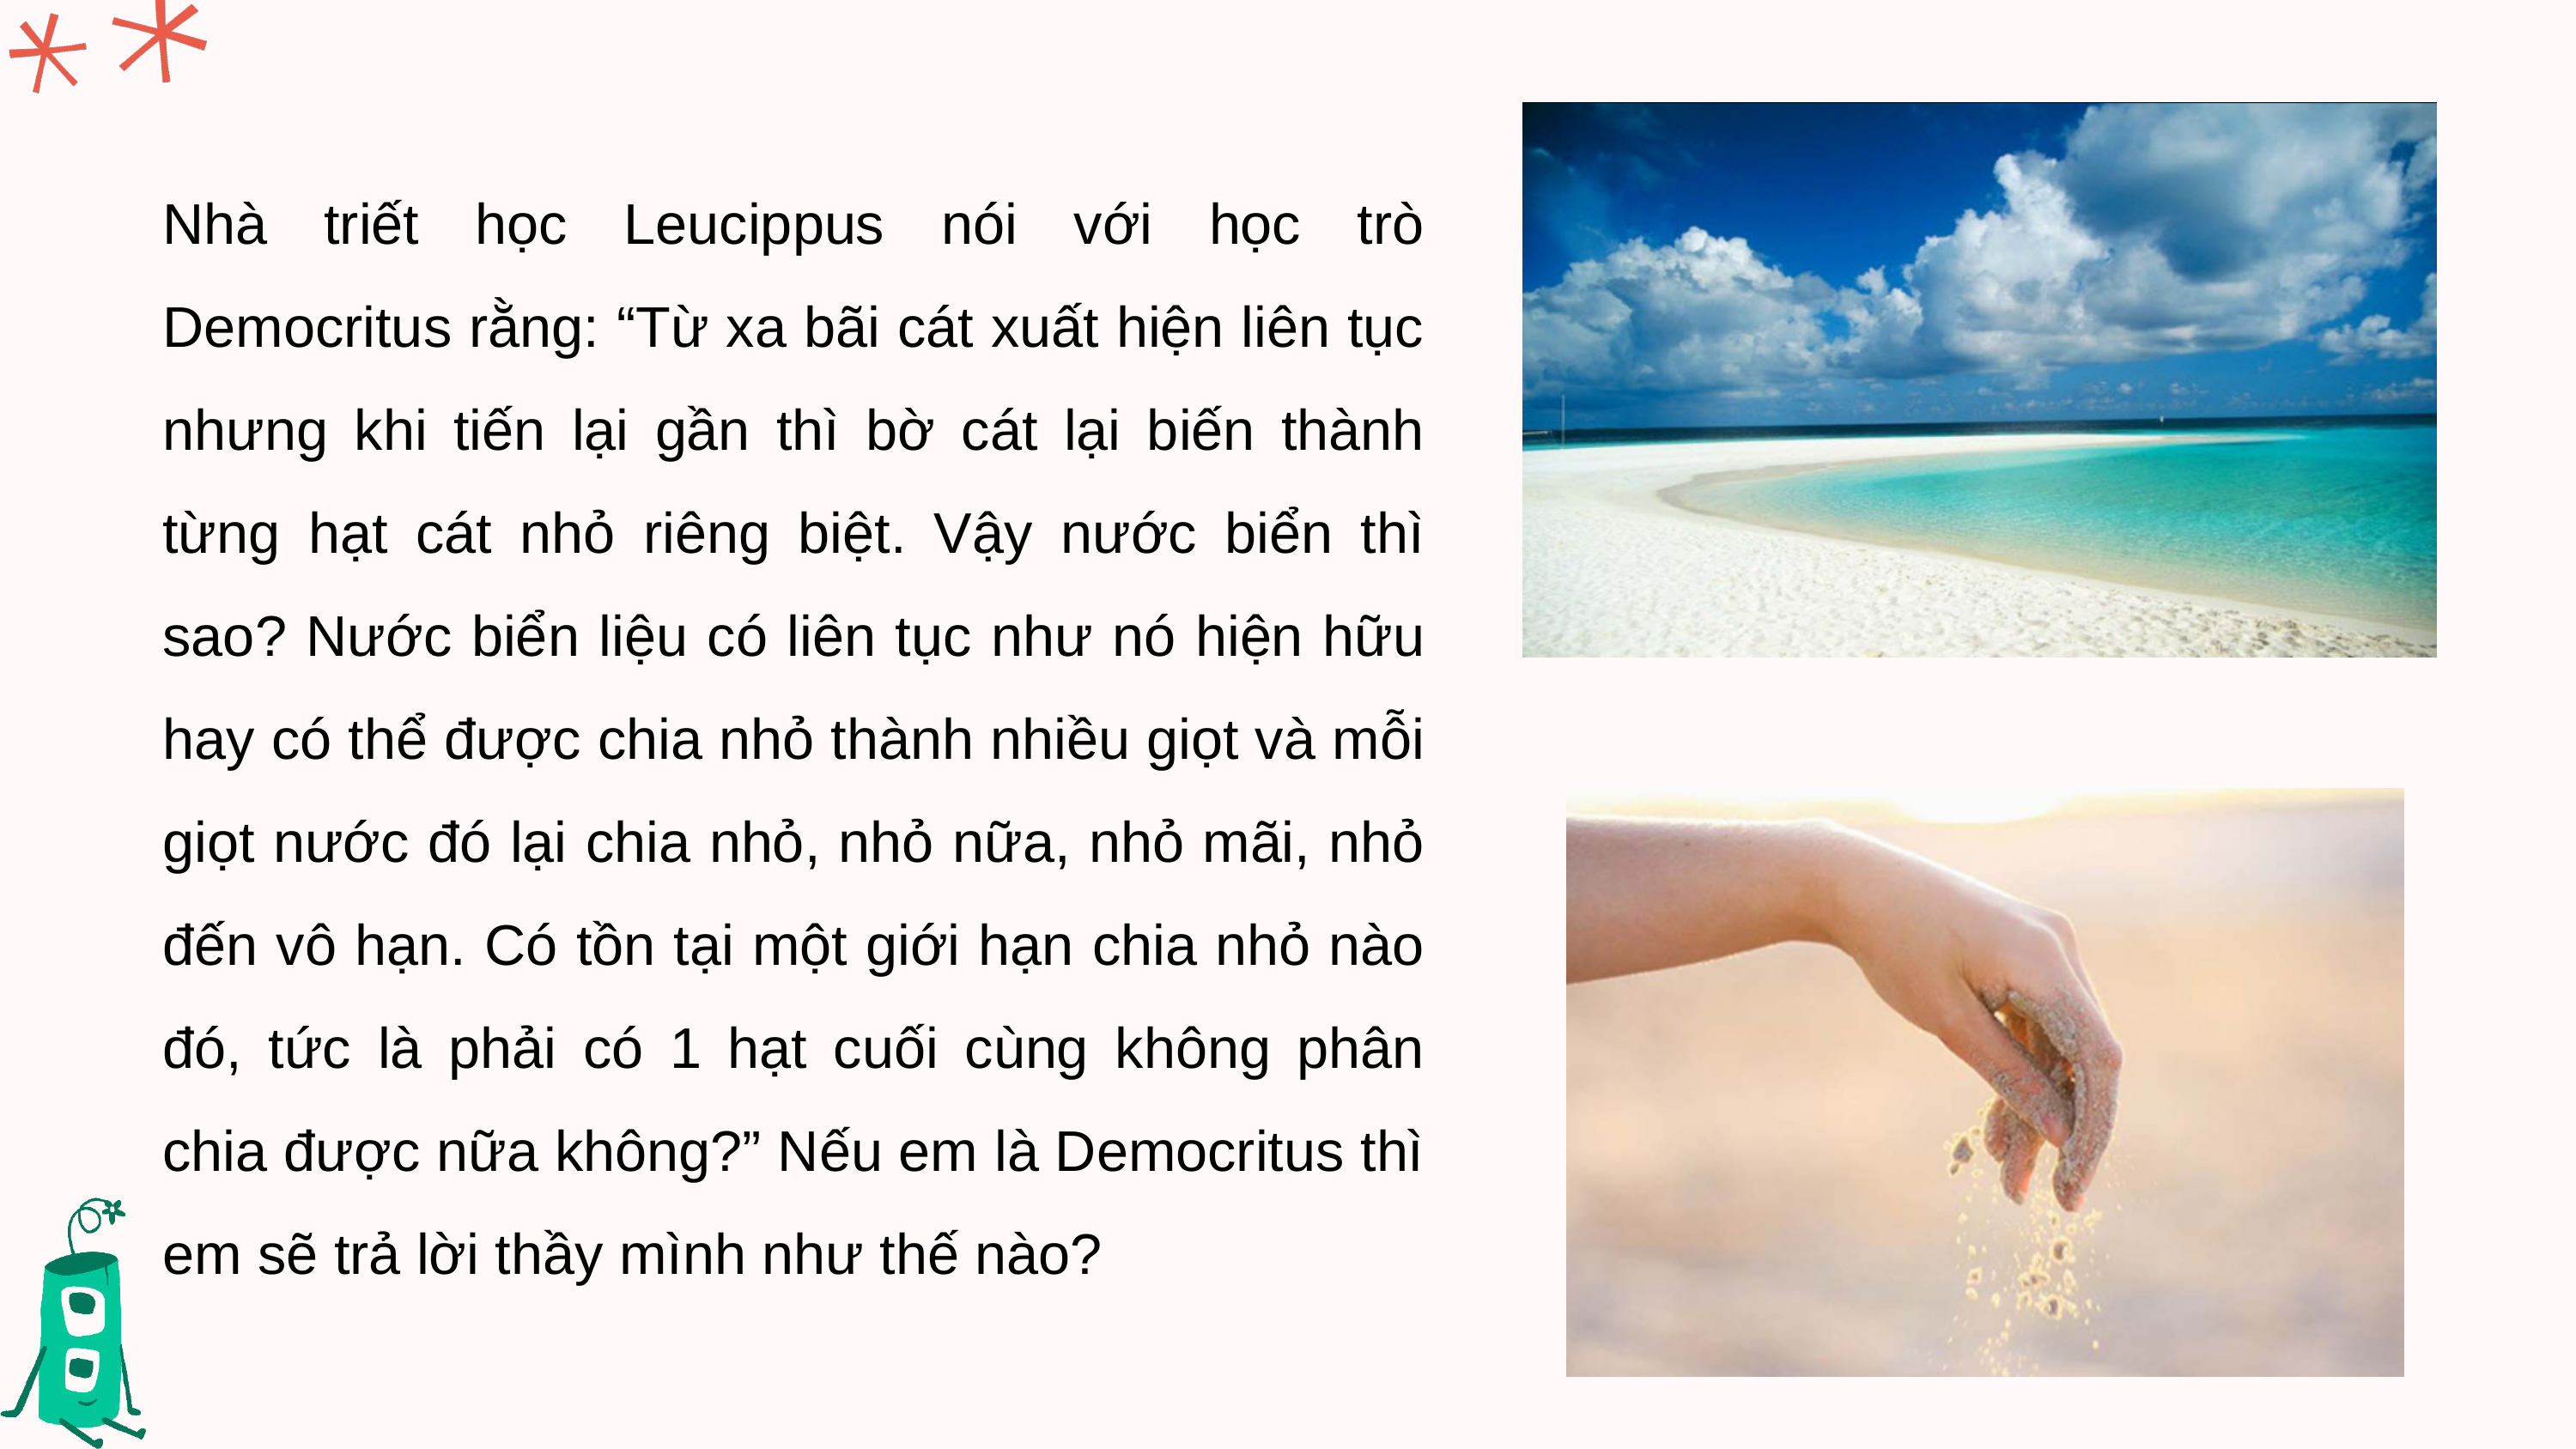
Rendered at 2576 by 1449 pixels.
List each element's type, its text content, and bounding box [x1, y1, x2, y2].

picture [1, 5, 97, 102]
picture [101, 0, 216, 94]
picture [2390, 412, 2437, 417]
picture [1566, 788, 2405, 1377]
picture [1522, 102, 2437, 658]
text_box Nhà triết học Leucippus nói với học trò Democritus rằng: “Từ xa bãi cát xuất hiện liên tục nhưng khi tiến lại gần thì bờ cát lại biến thành từng hạt cát nhỏ riêng biệt. Vậy nước biển thì sao? Nước biển liệu có liên tục như nó hiện hữu hay có thể được chia nhỏ thành nhiều giọt và mỗi giọt nước đó lại chia nhỏ, nhỏ nữa, nhỏ mãi, nhỏ đến vô hạn. Có tồn tại một giới hạn chia nhỏ nào đó, tức là phải có 1 hạt cuối cùng không phân chia được nữa không?” Nếu em là Democritus thì em sẽ trả lời thầy mình như thế nào? [149, 146, 1438, 1292]
picture [0, 1197, 146, 1449]
